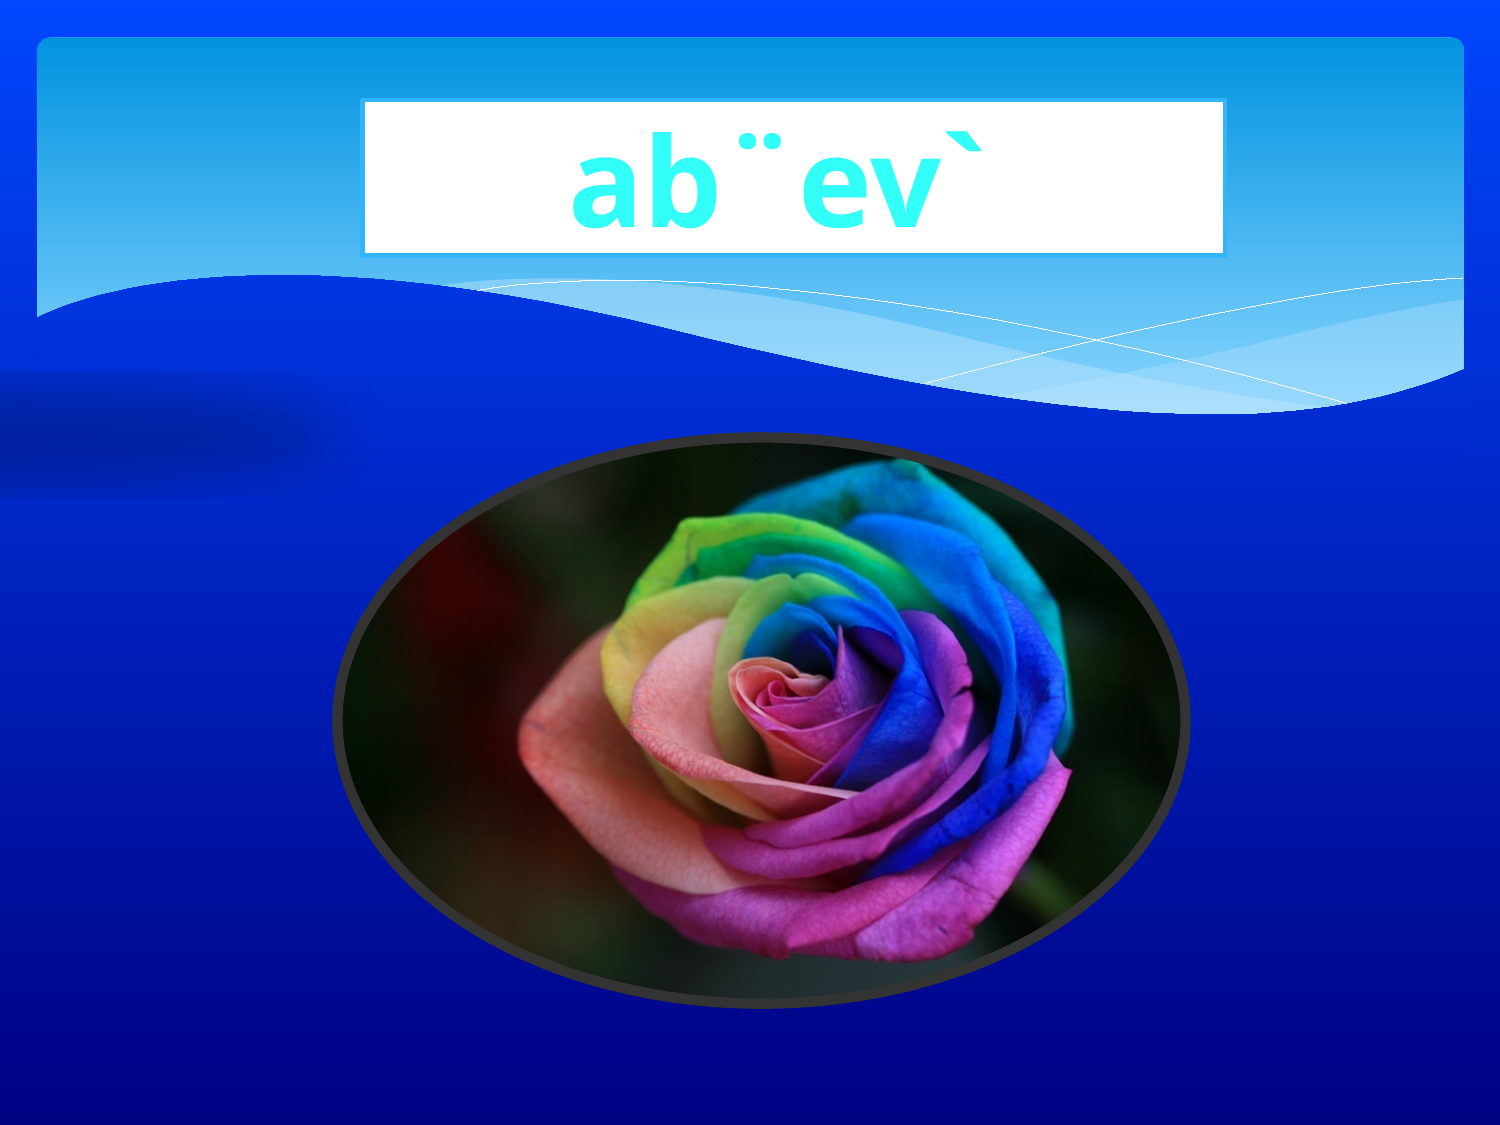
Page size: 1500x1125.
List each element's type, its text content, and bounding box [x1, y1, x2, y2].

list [337, 437, 1186, 1004]
title ab¨ev` [360, 98, 1227, 258]
